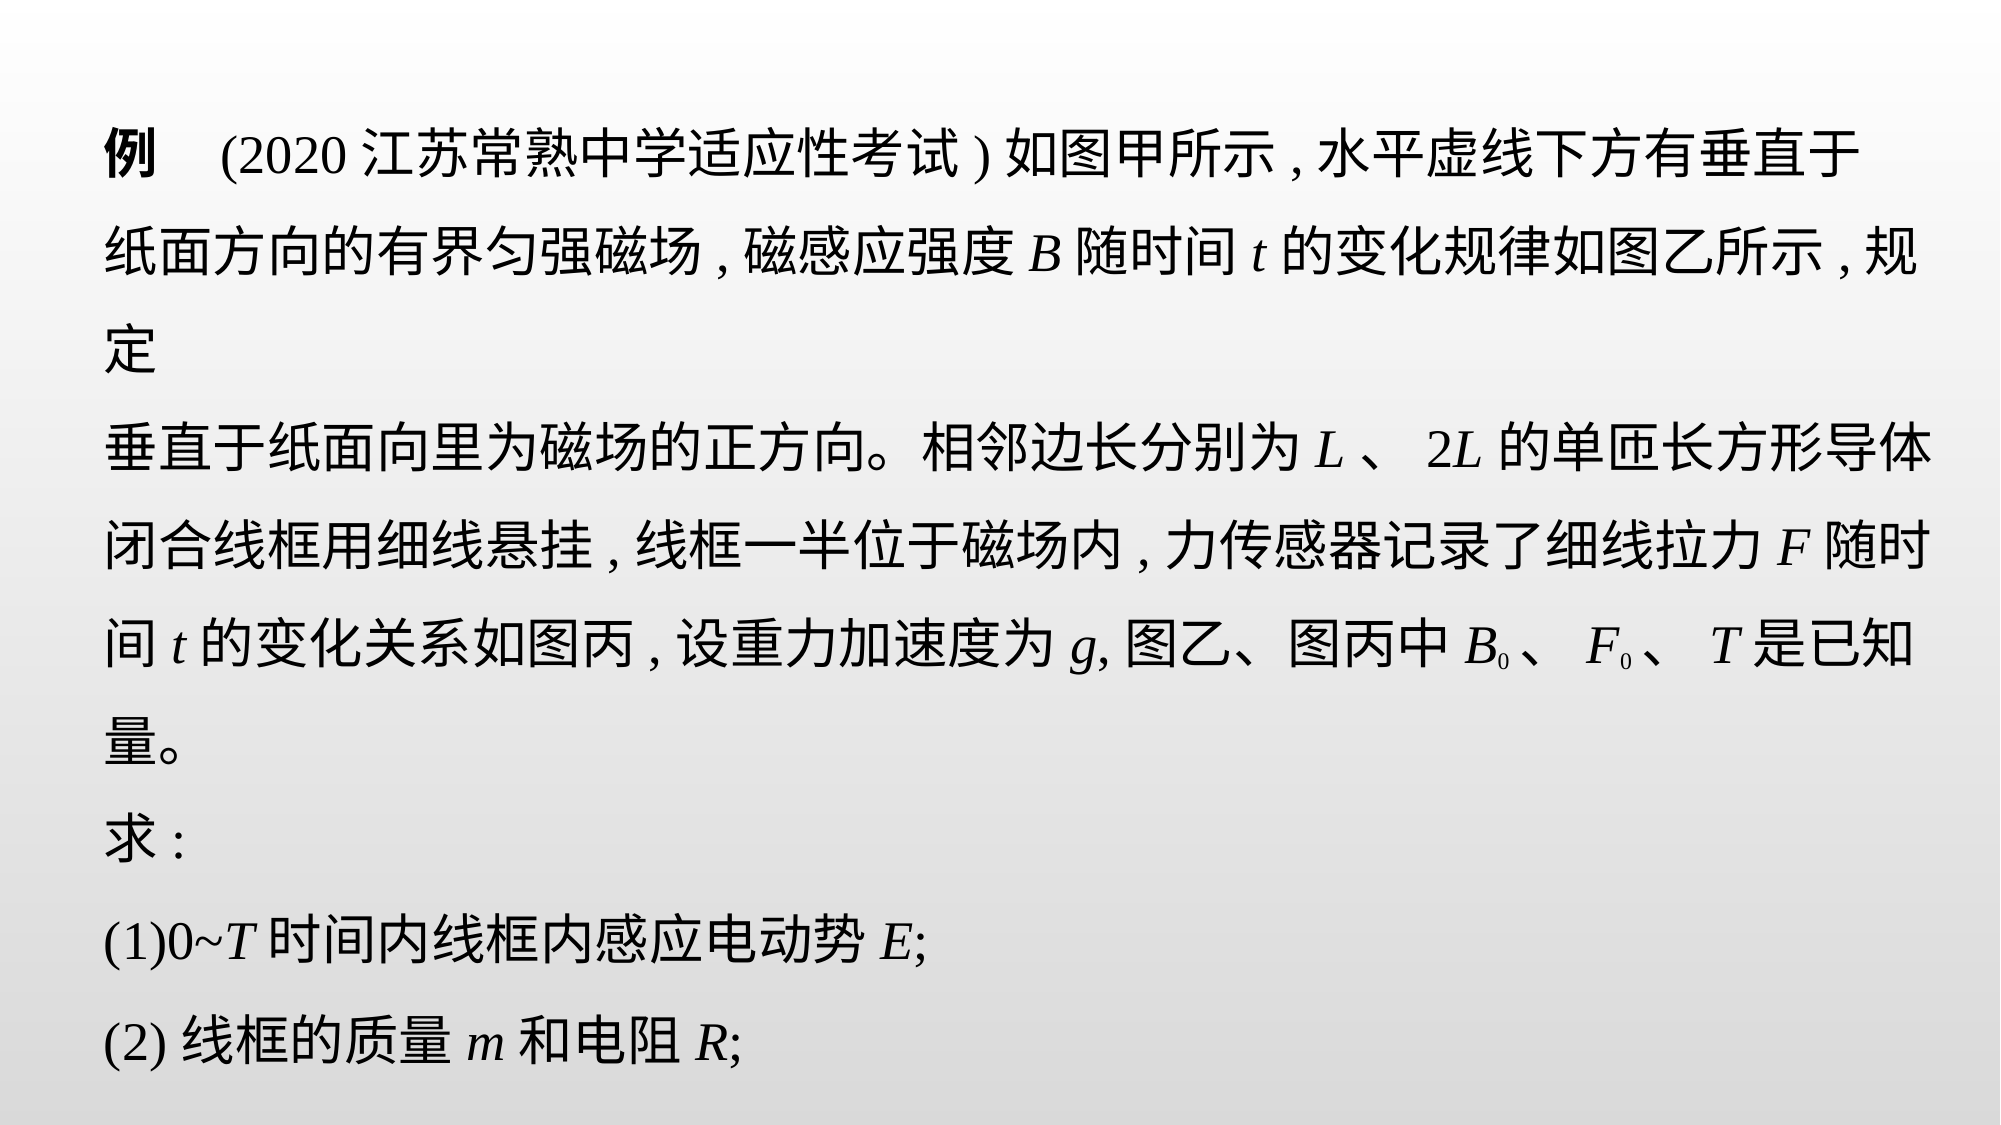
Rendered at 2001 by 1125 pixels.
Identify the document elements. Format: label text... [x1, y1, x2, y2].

text_box 例 (2020江苏常熟中学适应性考试)如图甲所示,水平虚线下方有垂直于 纸面方向的有界匀强磁场,磁感应强度B随时间t的变化规律如图乙所示,规定 垂直于纸面向里为磁场的正方向。相邻边长分别为L、2L的单匝长方形导体 闭合线框用细线悬挂,线框一半位于磁场内,力传感器记录了细线拉力F随时 间t的变化关系如图丙,设重力加速度为g,图乙、图丙中B0、F0、T是已知量。 求: (1)0~T时间内线框内感应电动势E; (2)线框的质量m和电阻R; [103, 86, 1969, 1072]
